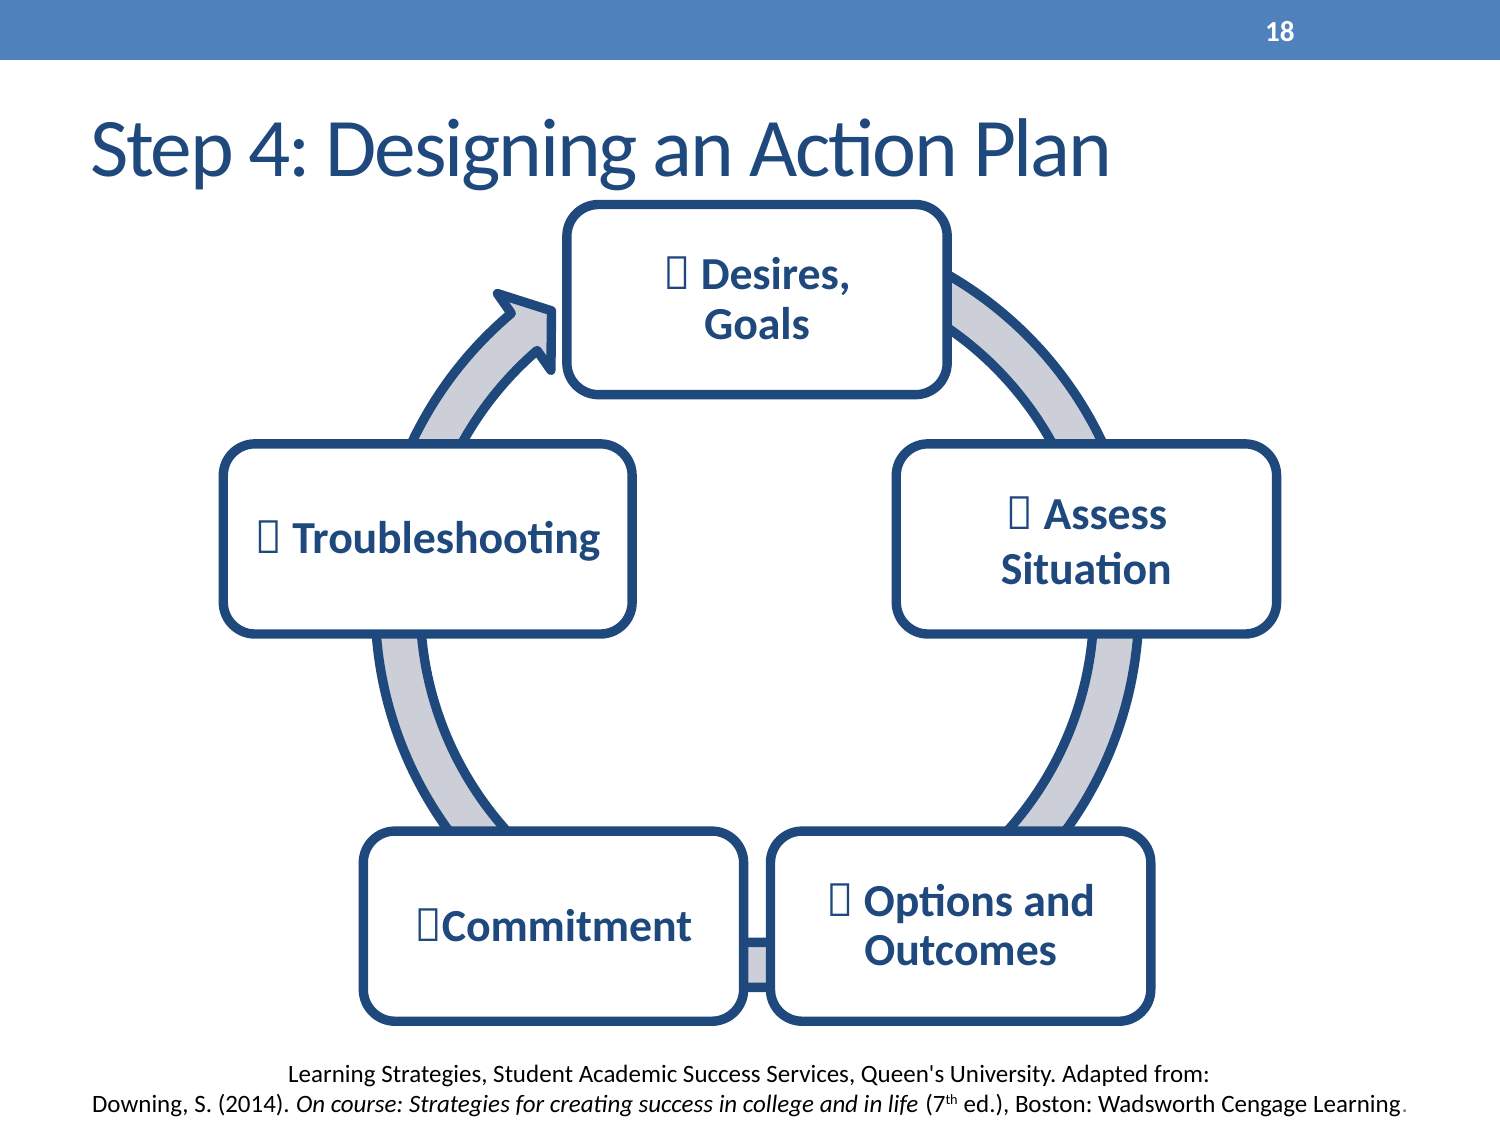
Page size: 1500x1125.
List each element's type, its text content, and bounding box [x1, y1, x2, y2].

text_box  Assess Situation [892, 440, 1281, 638]
slide_number 18 [1250, 3, 1425, 57]
text_box [1010, 638, 1138, 827]
text_box  Options and Outcomes [766, 827, 1155, 1025]
text_box [376, 638, 504, 827]
footer Learning Strategies, Student Academic Success Services, Queen's University. Adapted from: Downing, S. (2014). On course: Strategies for creating success in college and in life (7th ed.), Boston: Wadsworth Cengage Learning. [43, 1050, 1457, 1125]
text_box [951, 276, 1102, 440]
text_box [748, 942, 766, 988]
text_box  Troubleshooting [219, 440, 636, 638]
title Step 4: Designing an Action Plan [75, 61, 1425, 225]
text_box Commitment [359, 827, 748, 1025]
text_box  Desires, Goals [563, 200, 951, 399]
text_box [413, 293, 552, 440]
